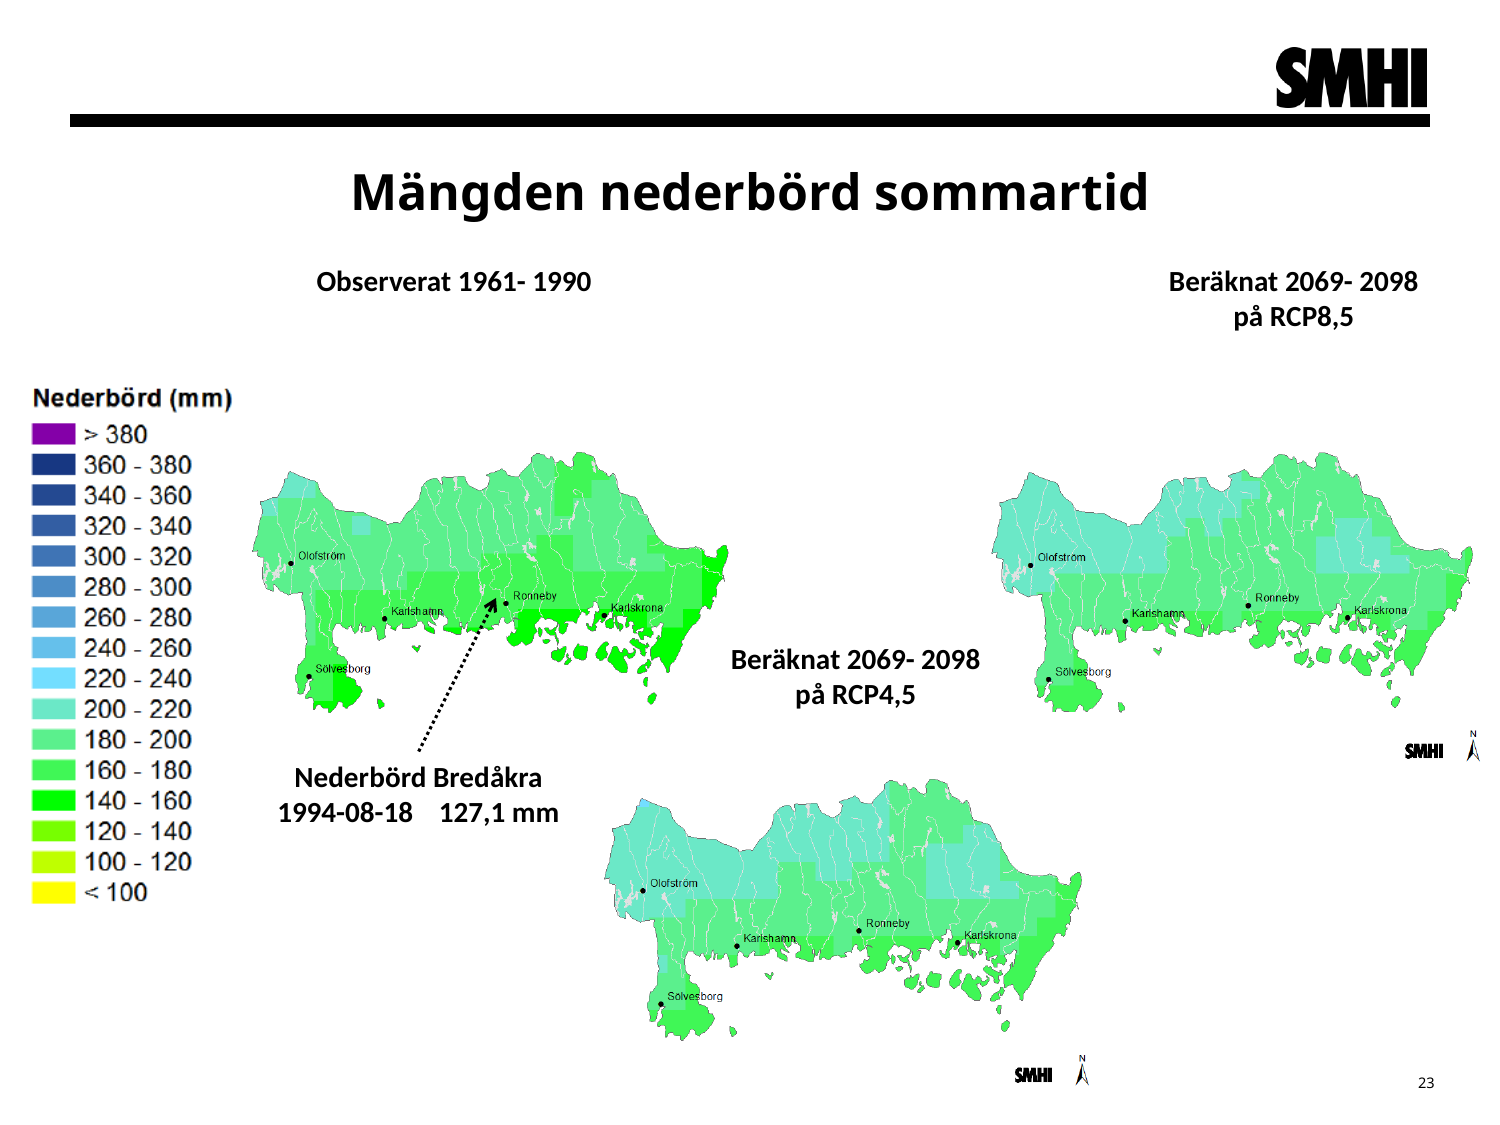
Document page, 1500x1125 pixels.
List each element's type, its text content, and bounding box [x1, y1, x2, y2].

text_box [418, 597, 497, 752]
text_box Mängden nederbörd sommartid [124, 121, 1377, 220]
text_box Beräknat 2069- 2098 på RCP4,5 [755, 633, 966, 710]
picture [1276, 47, 1427, 108]
slide_number 23 [1350, 1073, 1435, 1093]
text_box Beräknat 2069- 2098 på RCP8,5 [1154, 255, 1434, 340]
text_box Observerat 1961- 1990 [301, 255, 607, 340]
picture [17, 373, 1495, 1107]
text_box Nederbörd Bredåkra 1994-08-18 127,1 mm [262, 785, 575, 837]
